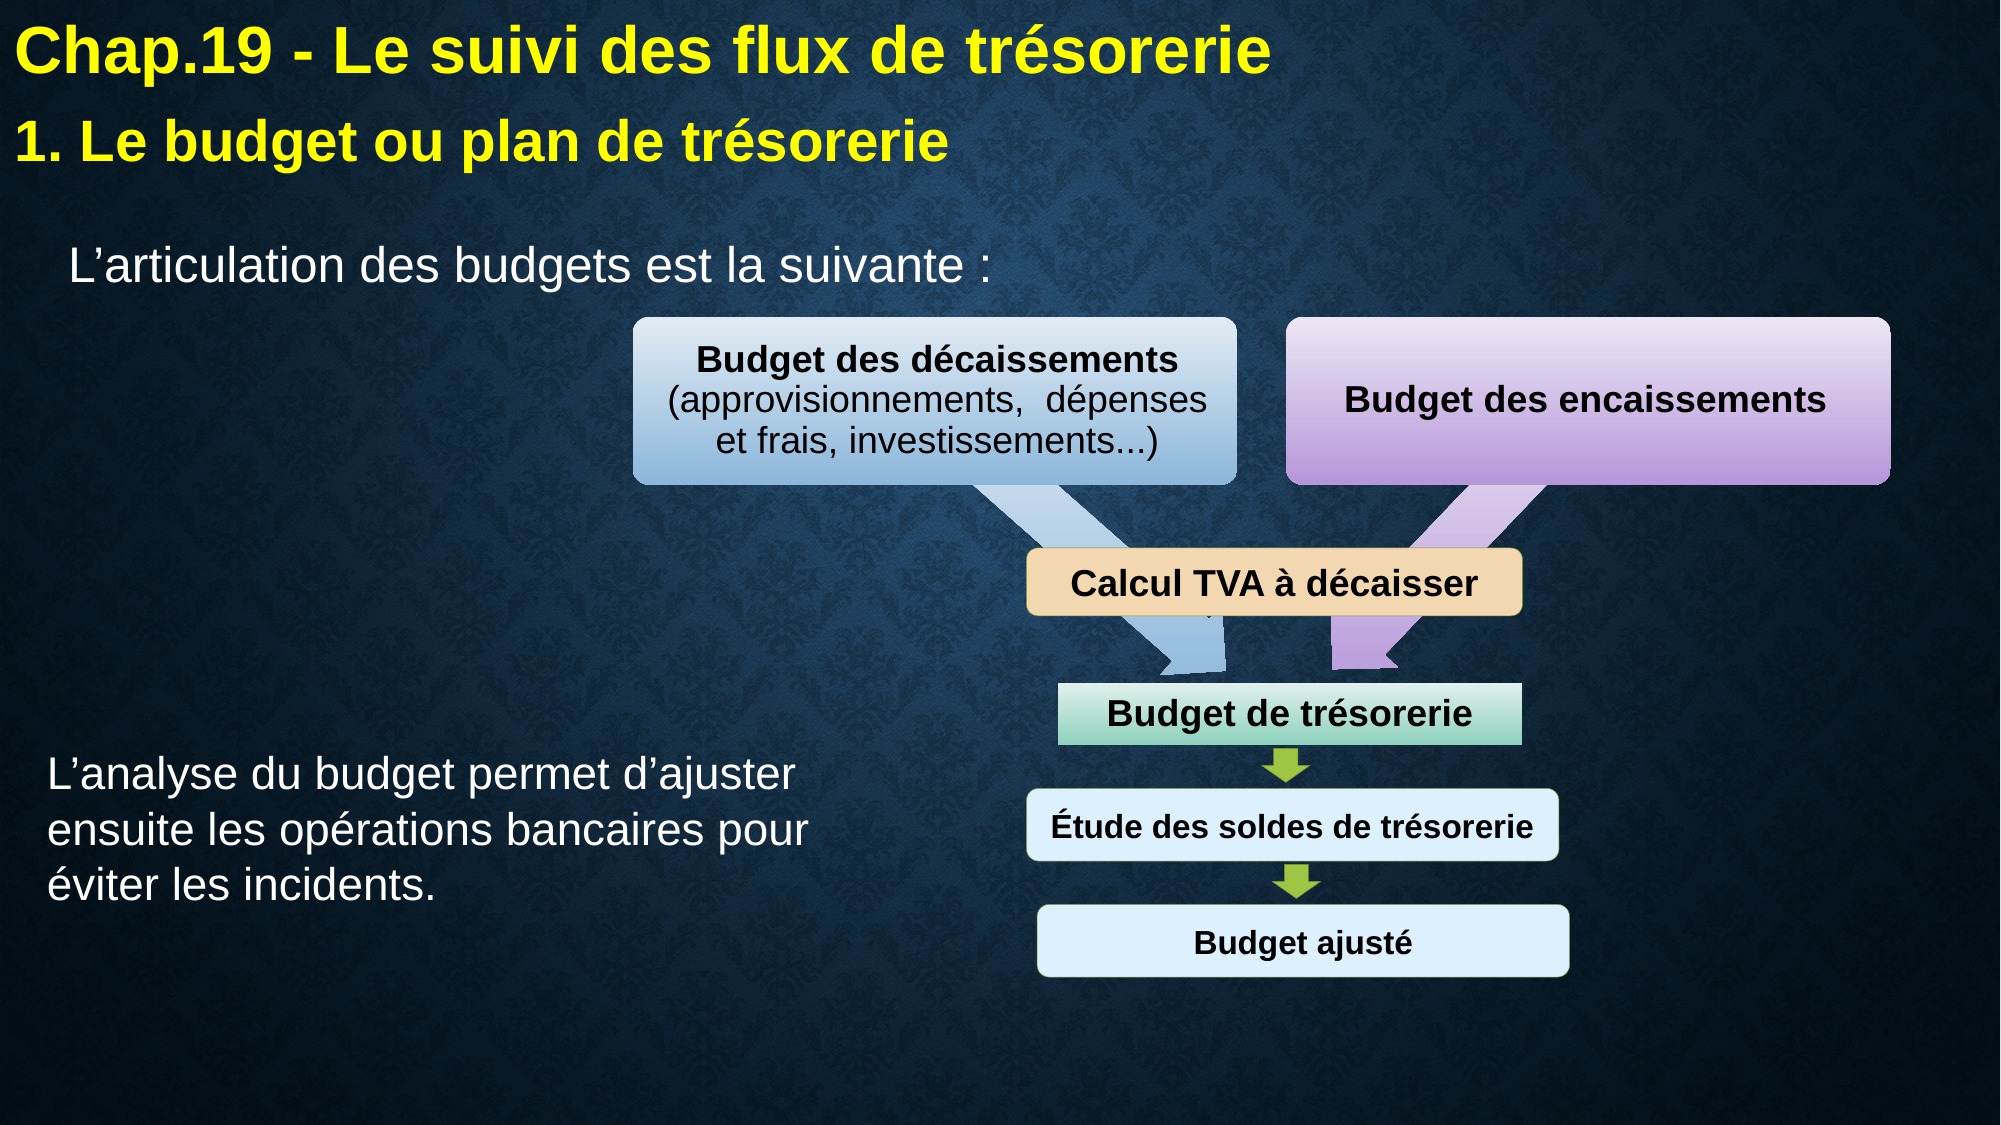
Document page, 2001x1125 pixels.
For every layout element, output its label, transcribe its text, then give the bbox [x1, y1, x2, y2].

text_box L’analyse du budget permet d’ajuster ensuite les opérations bancaires pour éviter les incidents. [32, 736, 948, 917]
text_box Chap.19 - Le suivi des flux de trésorerie [0, 0, 1601, 95]
text_box L’articulation des budgets est la suivante : [53, 224, 1798, 736]
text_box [684, 316, 1888, 891]
text_box Budget ajusté [1035, 903, 1572, 979]
text_box 1. Le budget ou plan de trésorerie [0, 95, 1667, 181]
